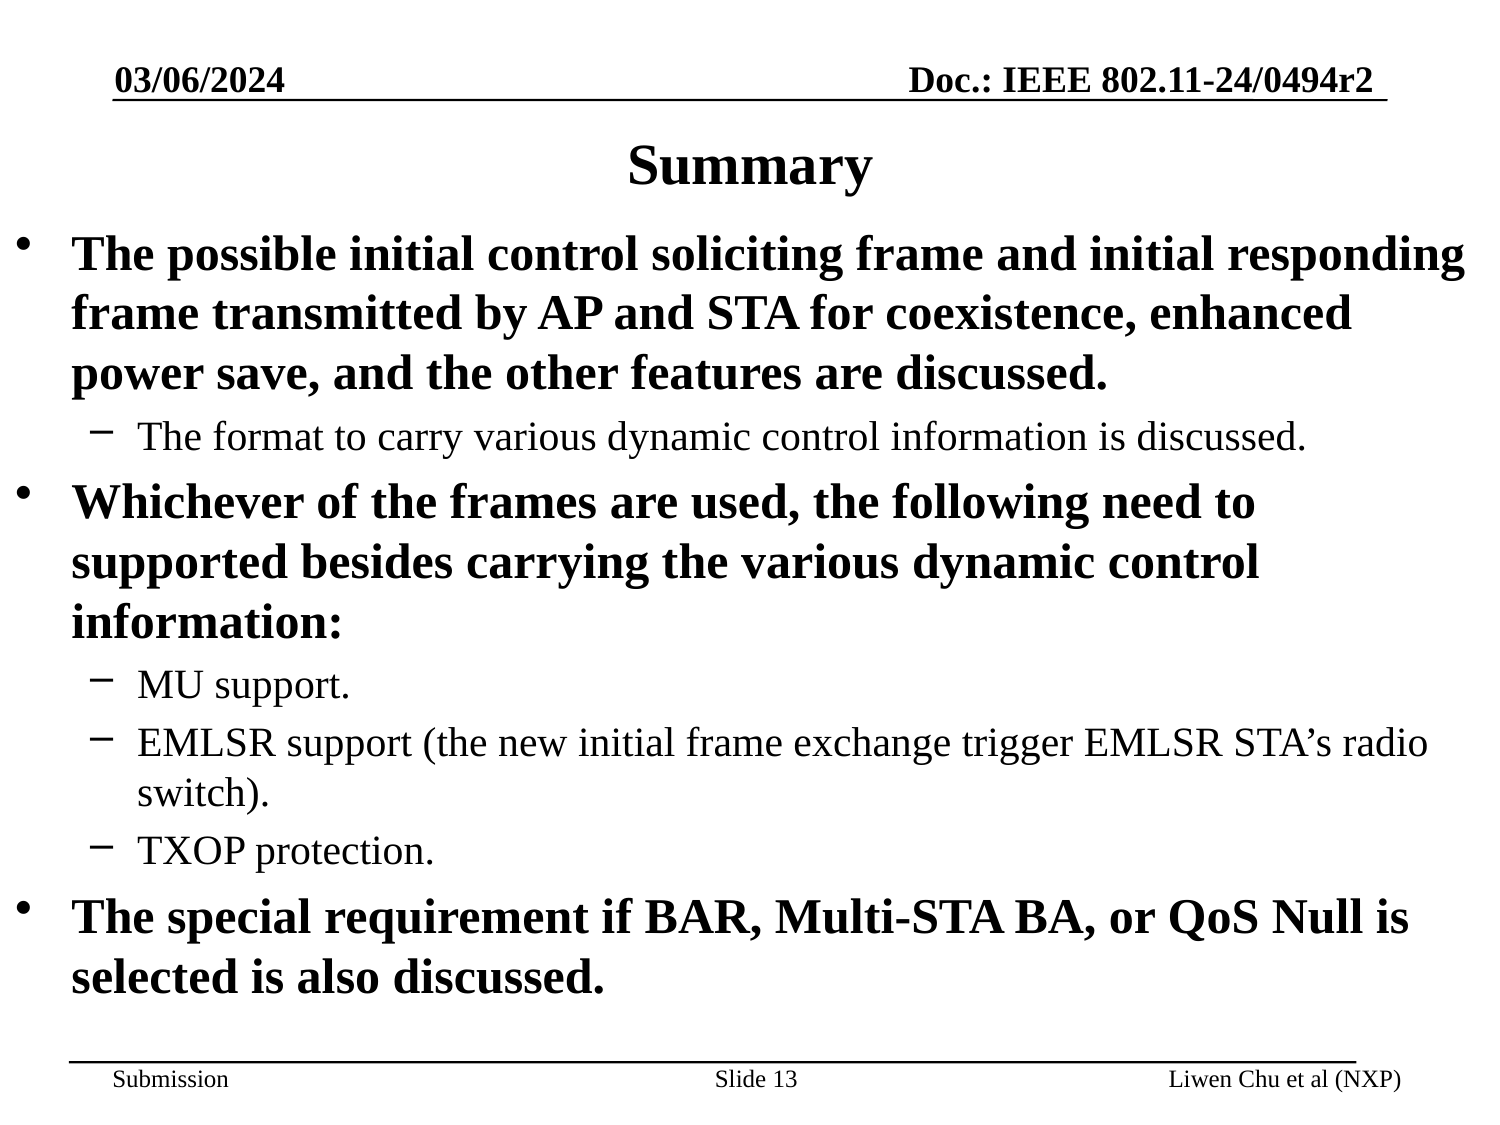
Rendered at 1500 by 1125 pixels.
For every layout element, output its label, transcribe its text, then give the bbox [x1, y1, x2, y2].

slide_number Slide 13 [712, 1061, 800, 1093]
title Summary [0, 84, 1500, 212]
list The possible initial control soliciting frame and initial responding frame transmitted by AP and STA for coexistence, enhanced power save, and the other features are discussed. The format to carry various dynamic control information is discussed. Whichever of the frames are used, the following need to supported besides carrying the various dynamic control information: MU support. EMLSR support (the new initial frame exchange trigger EMLSR STA’s radio switch). TXOP protection. The special requirement if BAR, Multi-STA BA, or QoS Null is selected is also discussed. [0, 212, 1500, 1026]
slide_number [114, 54, 288, 101]
footer Liwen Chu et al (NXP) [1165, 1061, 1402, 1093]
